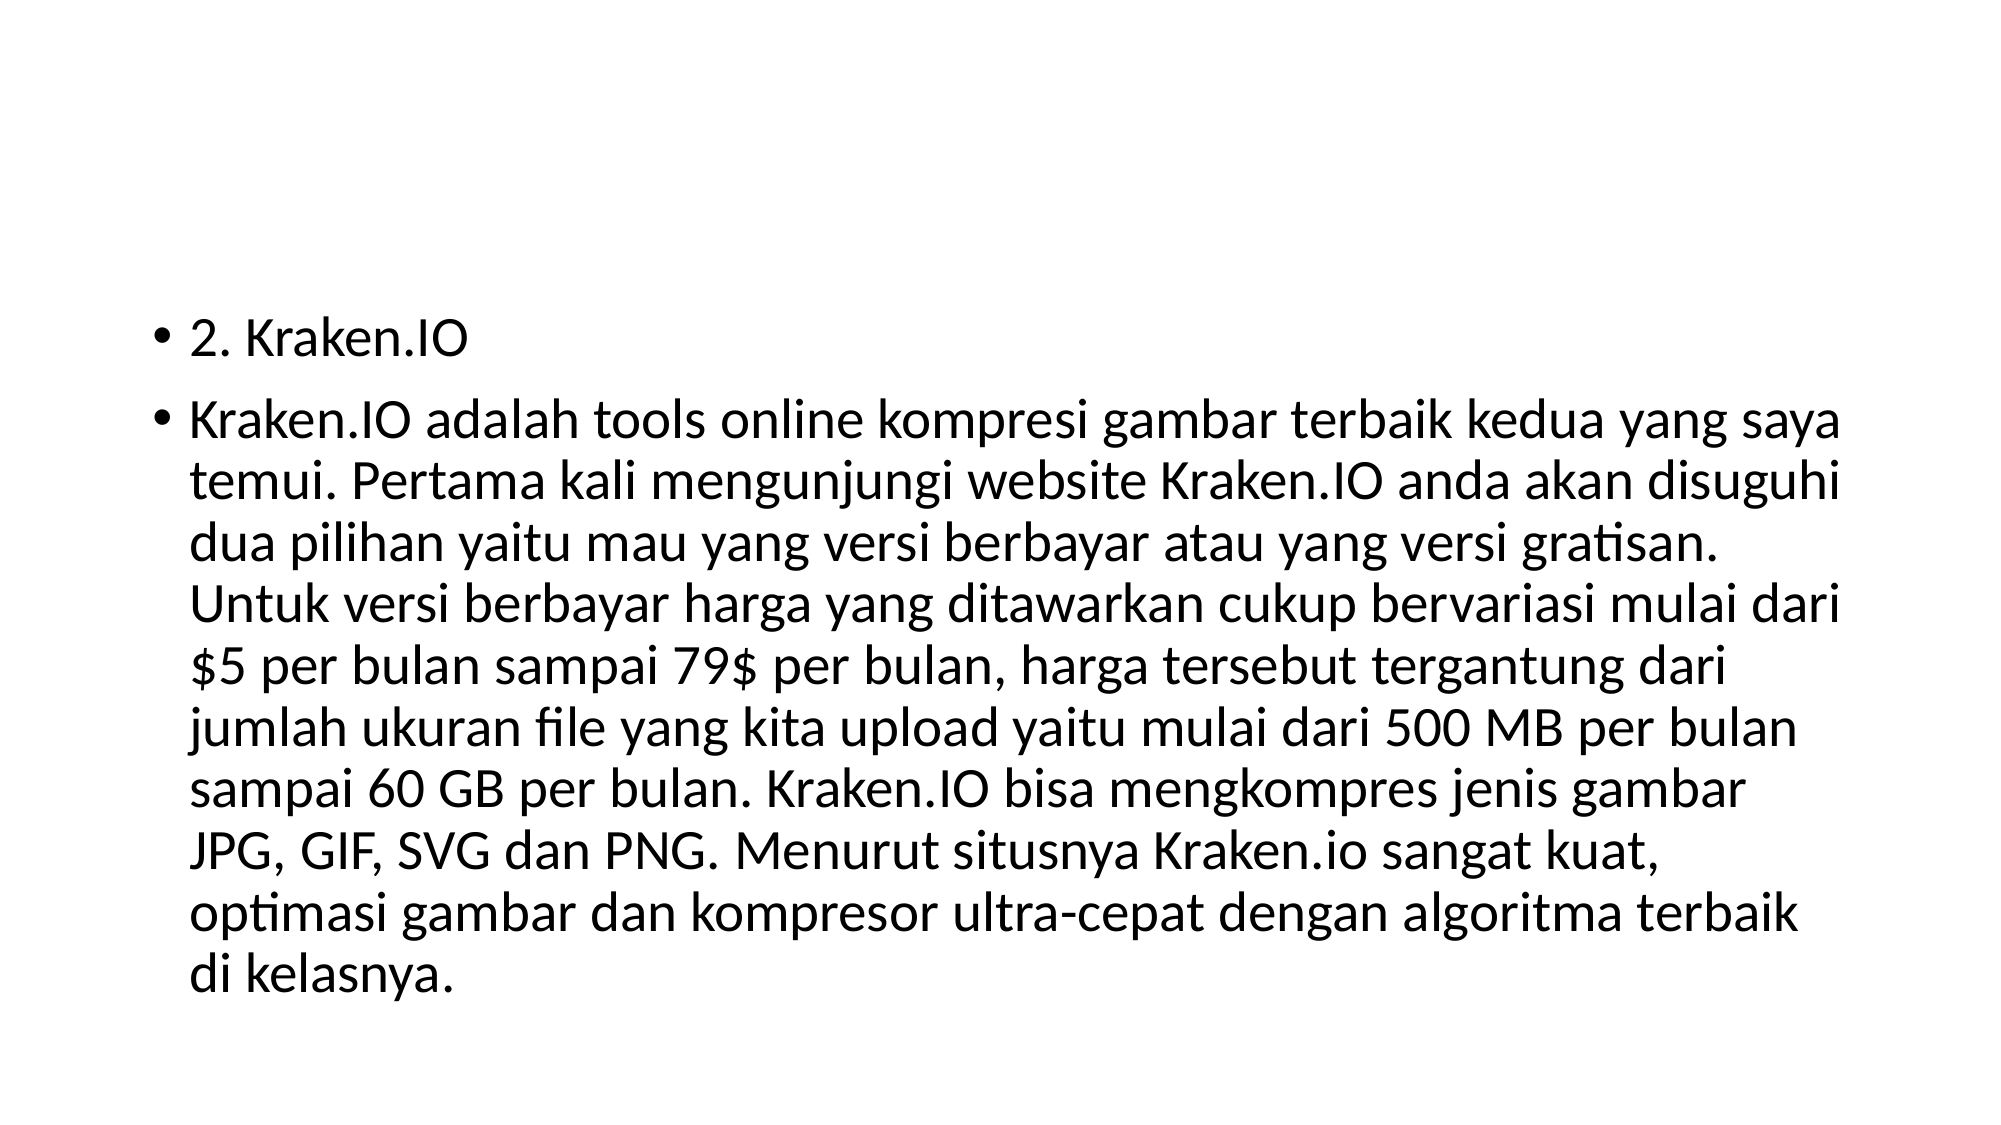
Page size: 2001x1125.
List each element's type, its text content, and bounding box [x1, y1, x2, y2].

list 2. Kraken.IO Kraken.IO adalah tools online kompresi gambar terbaik kedua yang saya temui. Pertama kali mengunjungi website Kraken.IO anda akan disuguhi dua pilihan yaitu mau yang versi berbayar atau yang versi gratisan. Untuk versi berbayar harga yang ditawarkan cukup bervariasi mulai dari $5 per bulan sampai 79$ per bulan, harga tersebut tergantung dari jumlah ukuran file yang kita upload yaitu mulai dari 500 MB per bulan sampai 60 GB per bulan. Kraken.IO bisa mengkompres jenis gambar JPG, GIF, SVG dan PNG. Menurut situsnya Kraken.io sangat kuat, optimasi gambar dan kompresor ultra-cepat dengan algoritma terbaik di kelasnya. [137, 299, 1863, 1014]
